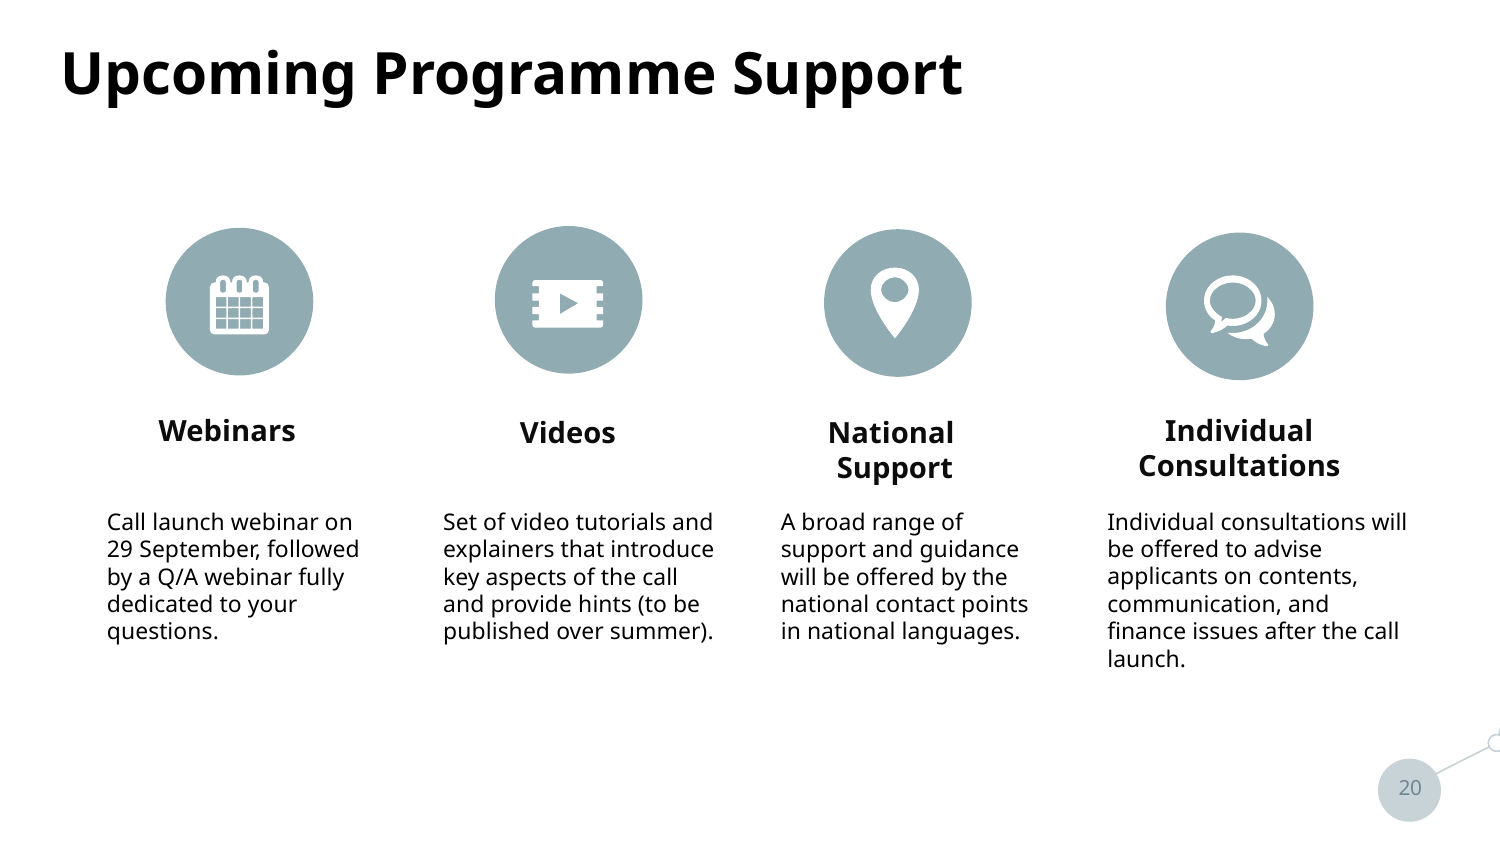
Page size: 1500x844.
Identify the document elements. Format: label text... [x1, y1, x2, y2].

text_box [532, 280, 604, 328]
text_box Individual Consultations [1087, 397, 1392, 492]
text_box Videos [364, 398, 691, 464]
text_box A broad range of support and guidance will be offered by the national contact points in national languages. [750, 492, 1077, 660]
text_box Webinars [23, 397, 432, 463]
text_box Set of video tutorials and explainers that introduce key aspects of the call and provide hints (to be published over summer). [413, 492, 750, 660]
text_box [209, 275, 269, 335]
text_box [1204, 275, 1262, 334]
text_box [1227, 296, 1275, 347]
text_box Individual consultations will be offered to advise applicants on contents, communication, and finance issues after the call launch. [1077, 492, 1442, 687]
text_box Call launch webinar on 29 September, followed by a Q/A webinar fully dedicated to your questions. [76, 492, 413, 660]
text_box Upcoming Programme Support [45, 28, 1474, 114]
text_box [163, 225, 316, 378]
text_box National Support [691, 398, 1087, 492]
text_box [821, 227, 974, 379]
text_box [870, 267, 919, 339]
text_box [492, 223, 645, 376]
text_box [1163, 230, 1316, 383]
